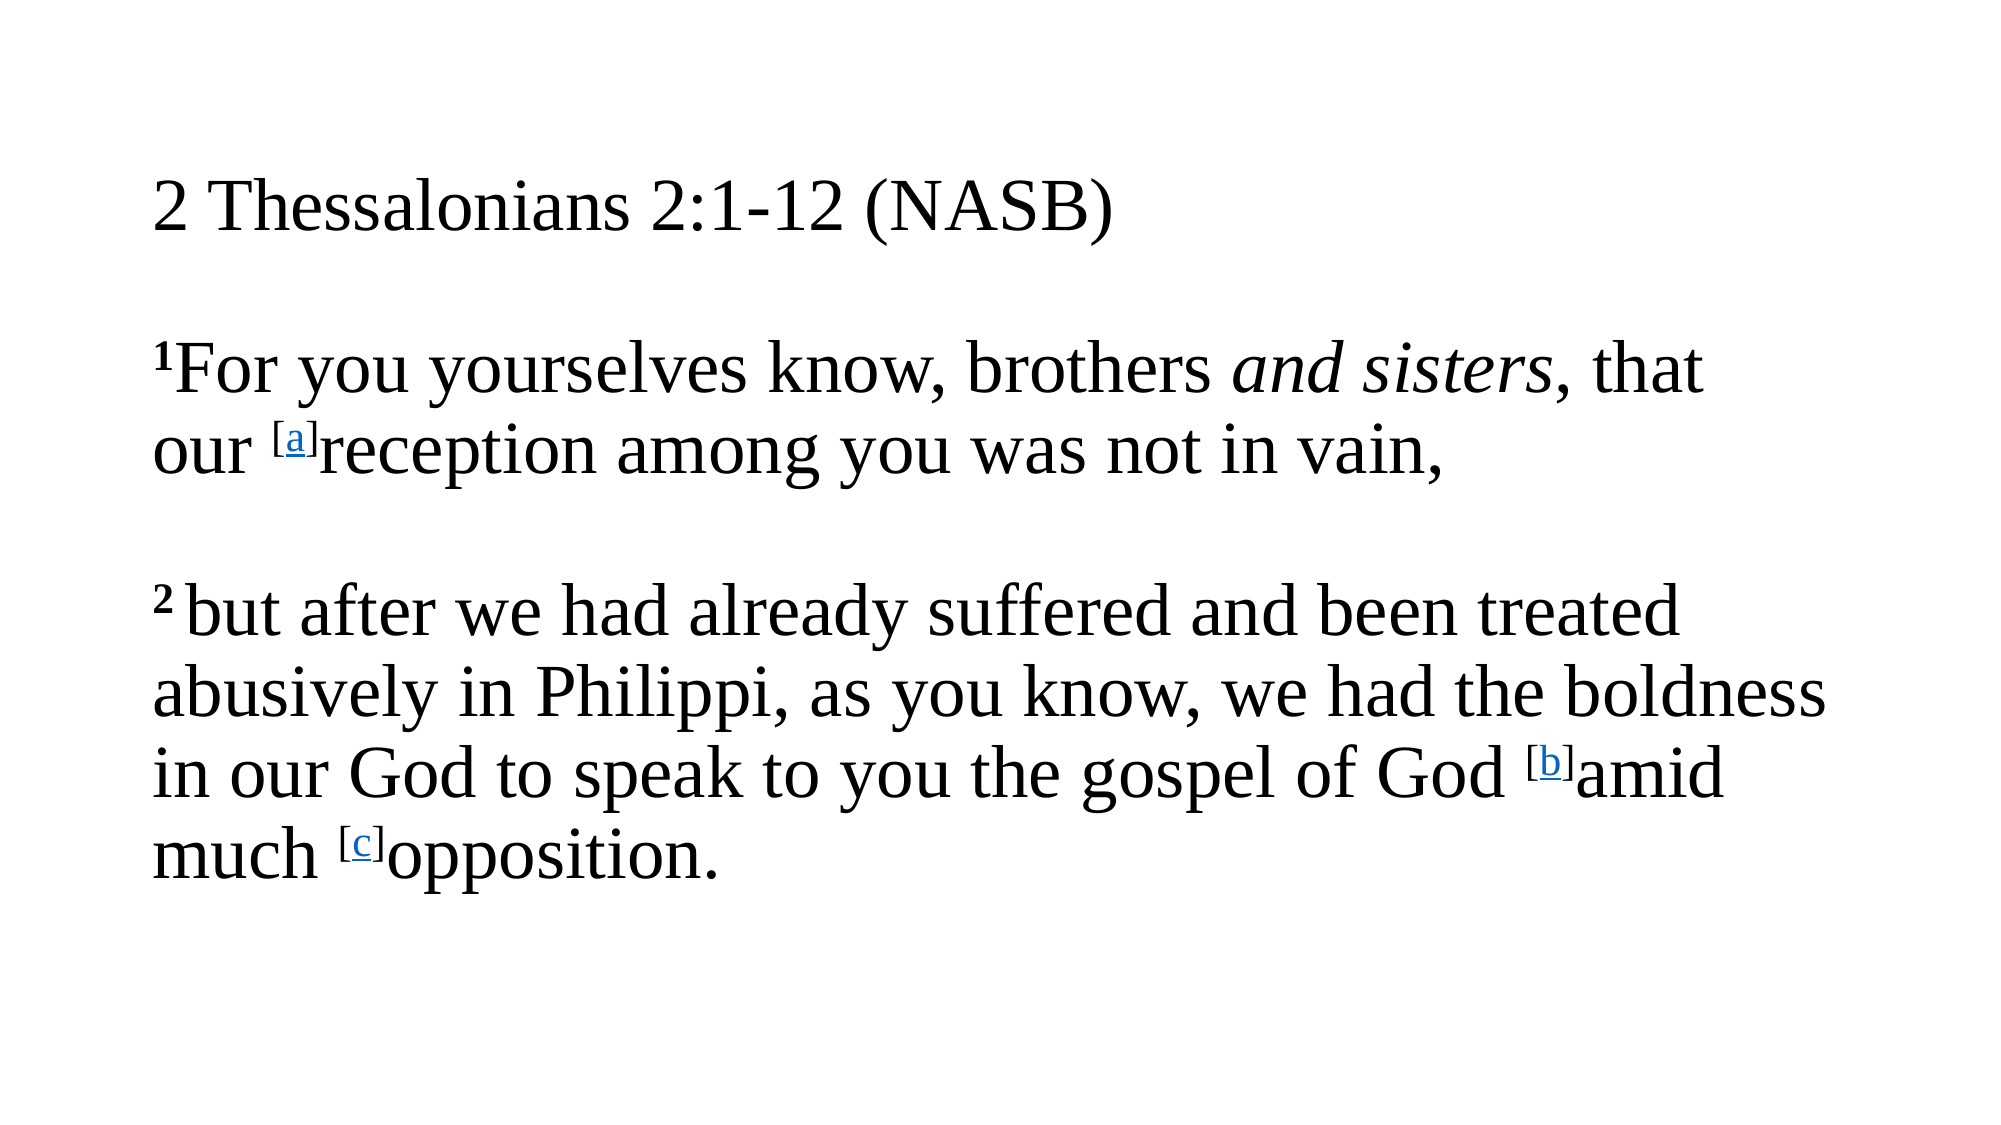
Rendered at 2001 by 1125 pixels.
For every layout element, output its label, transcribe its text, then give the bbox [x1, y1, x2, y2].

title 2 Thessalonians 2:1-12 (NASB) 1For you yourselves know, brothers and sisters, that our [a]reception among you was not in vain, 2 but after we had already suffered and been treated abusively in Philippi, as you know, we had the boldness in our God to speak to you the gospel of God [b]amid much [c]opposition. [137, 59, 1863, 1002]
